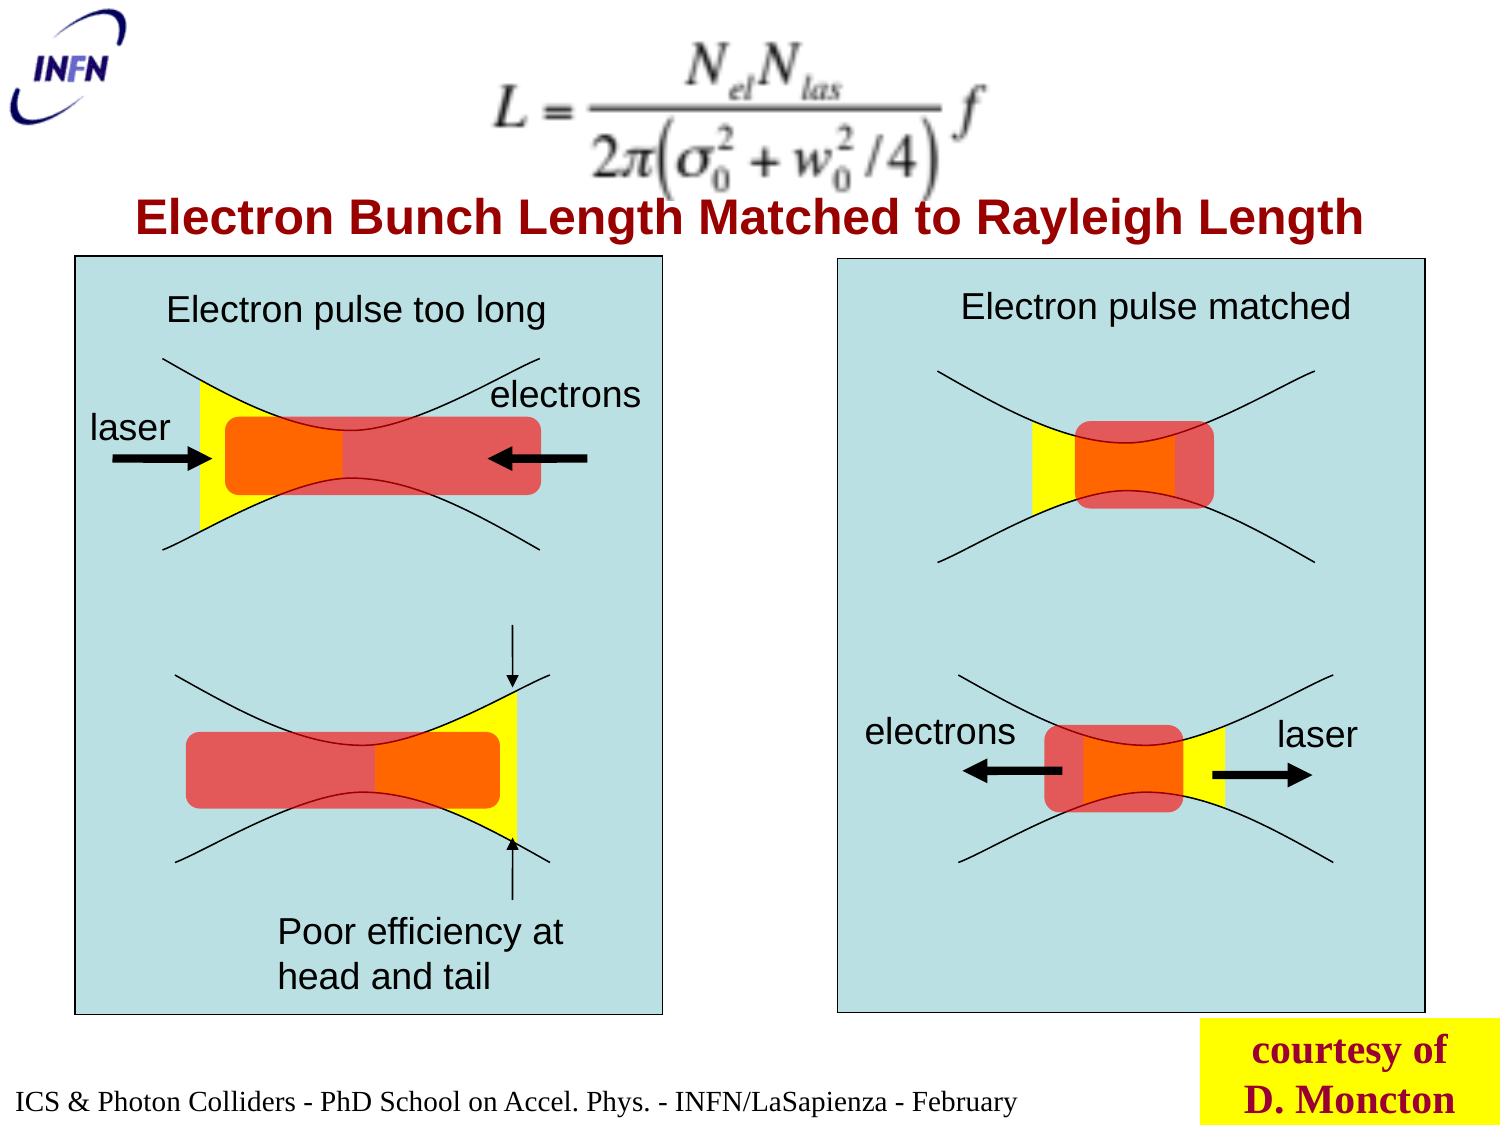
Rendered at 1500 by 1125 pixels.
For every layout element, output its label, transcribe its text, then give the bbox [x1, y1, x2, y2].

text_box laser [1339, 702, 1400, 762]
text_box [484, 35, 995, 202]
text_box [74, 256, 663, 396]
picture [0, 0, 138, 135]
text_box [837, 258, 1425, 1013]
text_box Electron Bunch Length Matched to Rayleigh Length [33, 177, 1467, 252]
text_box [174, 674, 551, 863]
text_box electrons [849, 699, 952, 760]
text_box [74, 423, 663, 1015]
text_box laser [74, 396, 157, 456]
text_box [162, 358, 542, 551]
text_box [937, 370, 1316, 563]
text_box Poor efficiency at head and tail [262, 899, 638, 1005]
text_box Electron pulse matched [899, 274, 1413, 335]
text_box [958, 674, 1334, 863]
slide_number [0, 1074, 1101, 1125]
text_box courtesy of D. Moncton [1199, 1018, 1500, 1125]
text_box Electron pulse too long [99, 277, 613, 337]
text_box electrons [545, 362, 663, 423]
